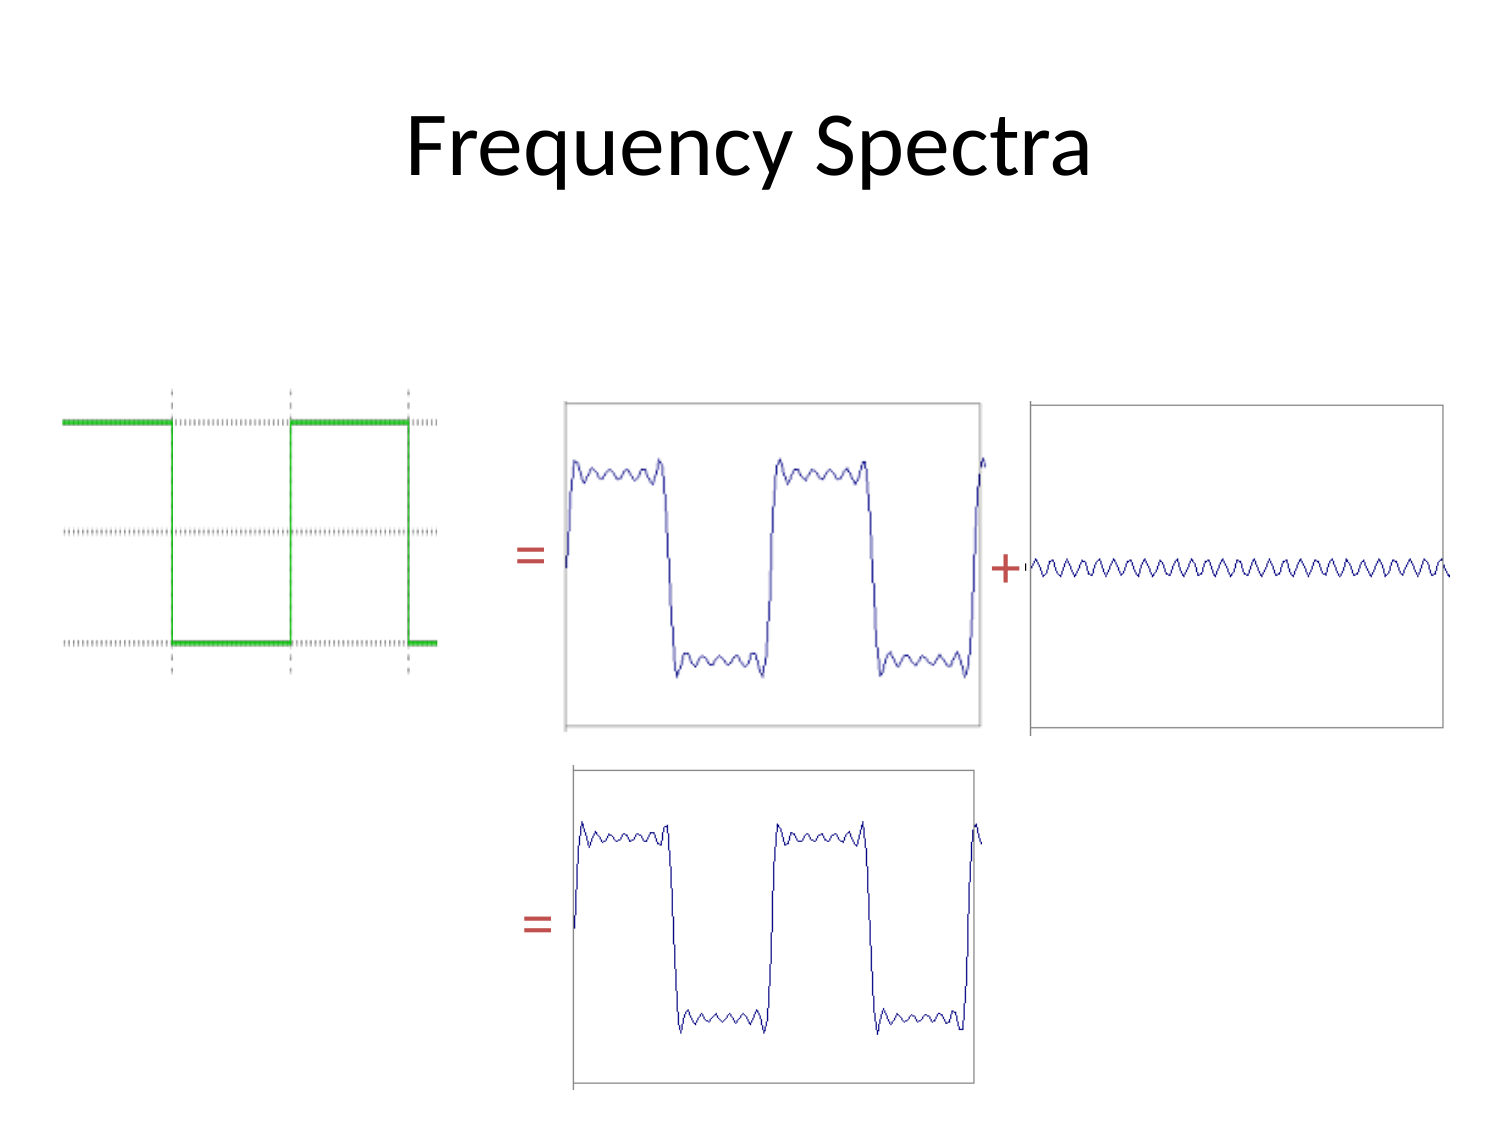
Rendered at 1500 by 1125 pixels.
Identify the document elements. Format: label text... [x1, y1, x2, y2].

text_box + [993, 523, 1019, 609]
title Frequency Spectra [75, 45, 1425, 233]
picture [62, 387, 438, 676]
text_box = [500, 510, 557, 596]
picture [568, 765, 982, 1090]
picture [1024, 400, 1451, 736]
text_box = [506, 879, 563, 965]
picture [562, 400, 990, 737]
